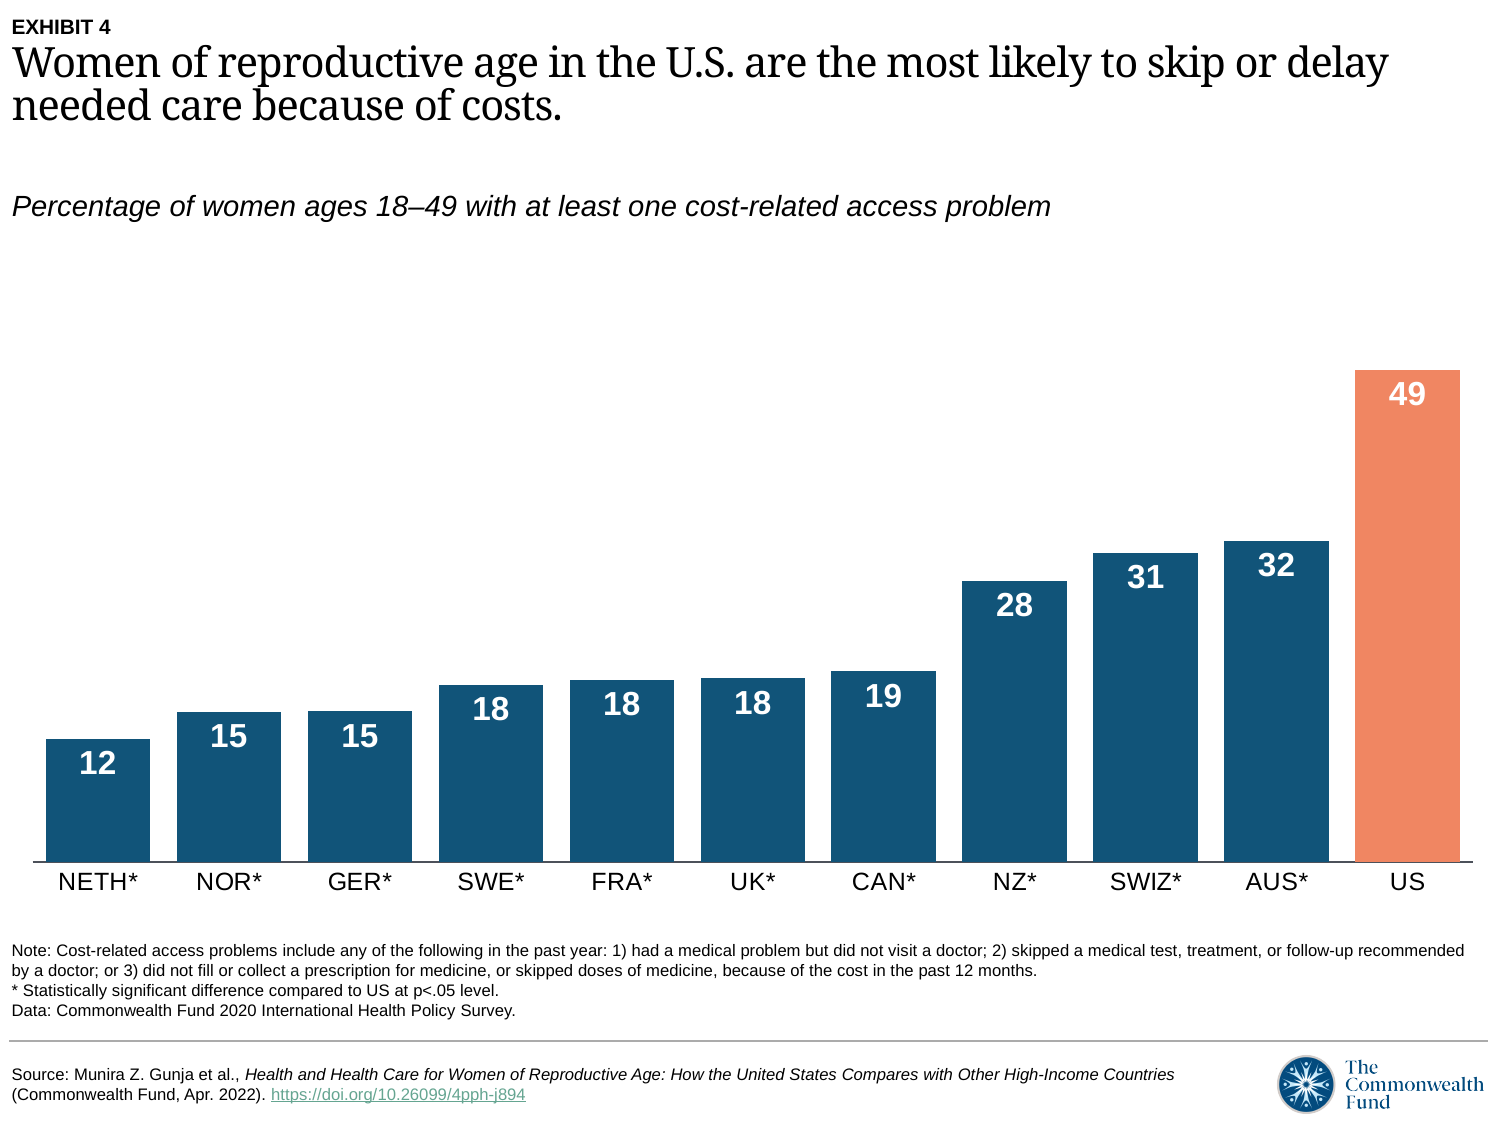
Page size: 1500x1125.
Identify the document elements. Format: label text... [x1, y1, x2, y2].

text_box Women of reproductive age in the U.S. are the most likely to skip or delay needed care because of costs. [11, 43, 1488, 140]
list Note: Cost-related access problems include any of the following in the past year: 1) had a medical problem but did not visit a doctor; 2) skipped a medical test, treatment, or follow-up recommended by a doctor; or 3) did not fill or collect a prescription for medicine, or skipped doses of medicine, because of the cost in the past 12 months. * Statistically significant difference compared to US at p<.05 level. Data: Commonwealth Fund 2020 International Health Policy Survey. [11, 945, 1489, 1020]
text_box EXHIBIT 4 [11, 7, 1488, 39]
picture [1271, 1048, 1490, 1118]
chart [11, 262, 1489, 938]
text_box Percentage of women ages 18–49 with at least one cost-related access problem [11, 187, 1488, 261]
